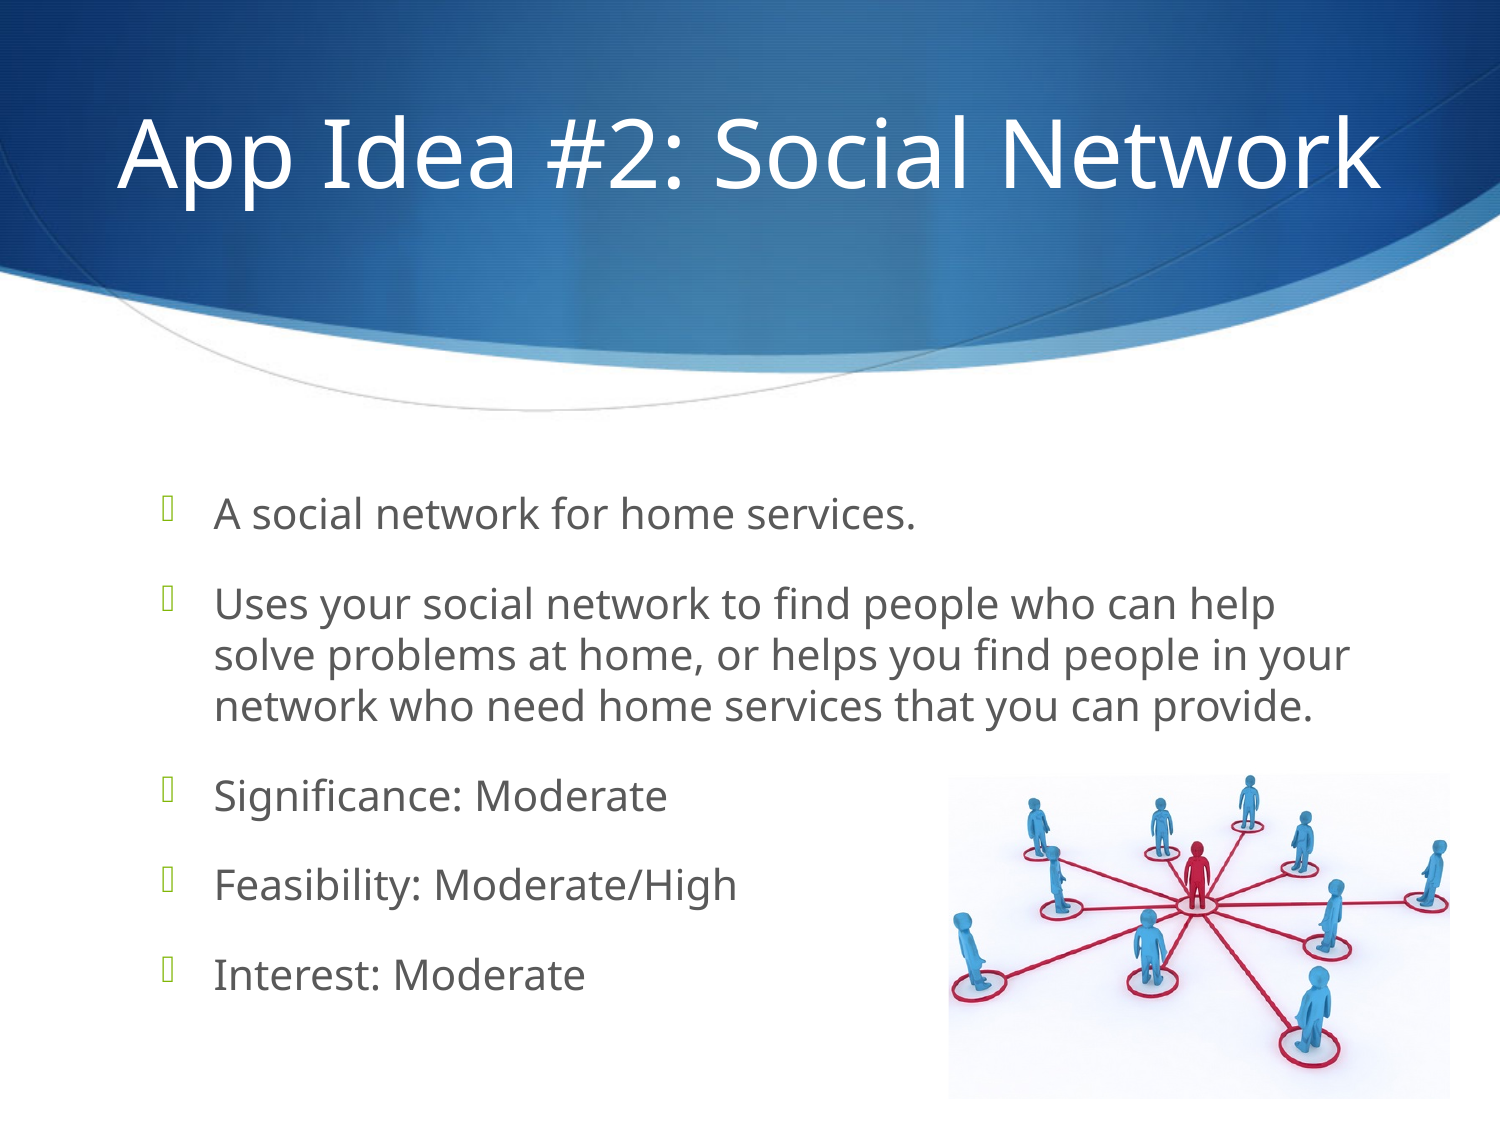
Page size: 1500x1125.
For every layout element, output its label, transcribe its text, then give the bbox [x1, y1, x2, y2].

picture [0, 0, 1500, 1125]
title App Idea #2: Social Network [75, 56, 1425, 245]
text_box A social network for home services. Uses your social network to find people who can help solve problems at home, or helps you find people in your network who need home services that you can provide. Significance: Moderate Feasibility: Moderate/High Interest: Moderate [146, 479, 1404, 1016]
